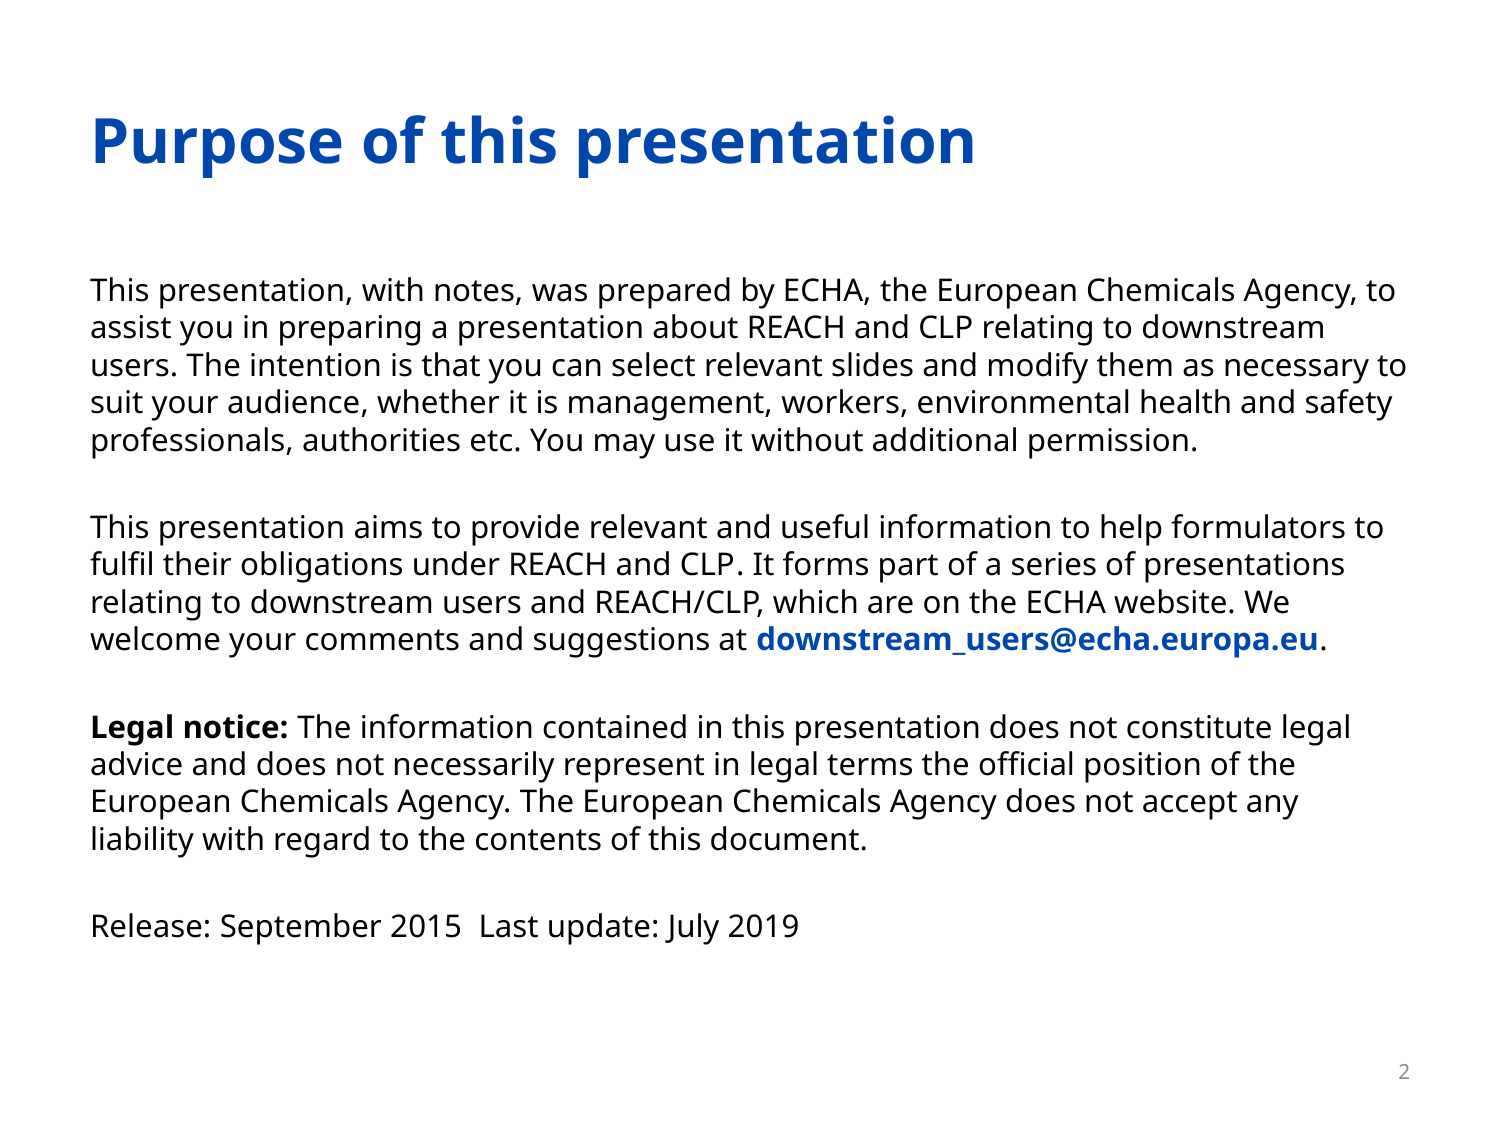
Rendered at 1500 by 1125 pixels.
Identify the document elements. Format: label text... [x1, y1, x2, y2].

list This presentation, with notes, was prepared by ECHA, the European Chemicals Agency, to assist you in preparing a presentation about REACH and CLP relating to downstream users. The intention is that you can select relevant slides and modify them as necessary to suit your audience, whether it is management, workers, environmental health and safety professionals, authorities etc. You may use it without additional permission. This presentation aims to provide relevant and useful information to help formulators to fulfil their obligations under REACH and CLP. It forms part of a series of presentations relating to downstream users and REACH/CLP, which are on the ECHA website. We welcome your comments and suggestions at downstream_users@echa.europa.eu. Legal notice: The information contained in this presentation does not constitute legal advice and does not necessarily represent in legal terms the official position of the European Chemicals Agency. The European Chemicals Agency does not accept any liability with regard to the contents of this document. Release: September 2015 Last update: July 2019 [75, 262, 1425, 1005]
slide_number 2 [1074, 1042, 1425, 1103]
title Purpose of this presentation [75, 45, 1425, 233]
